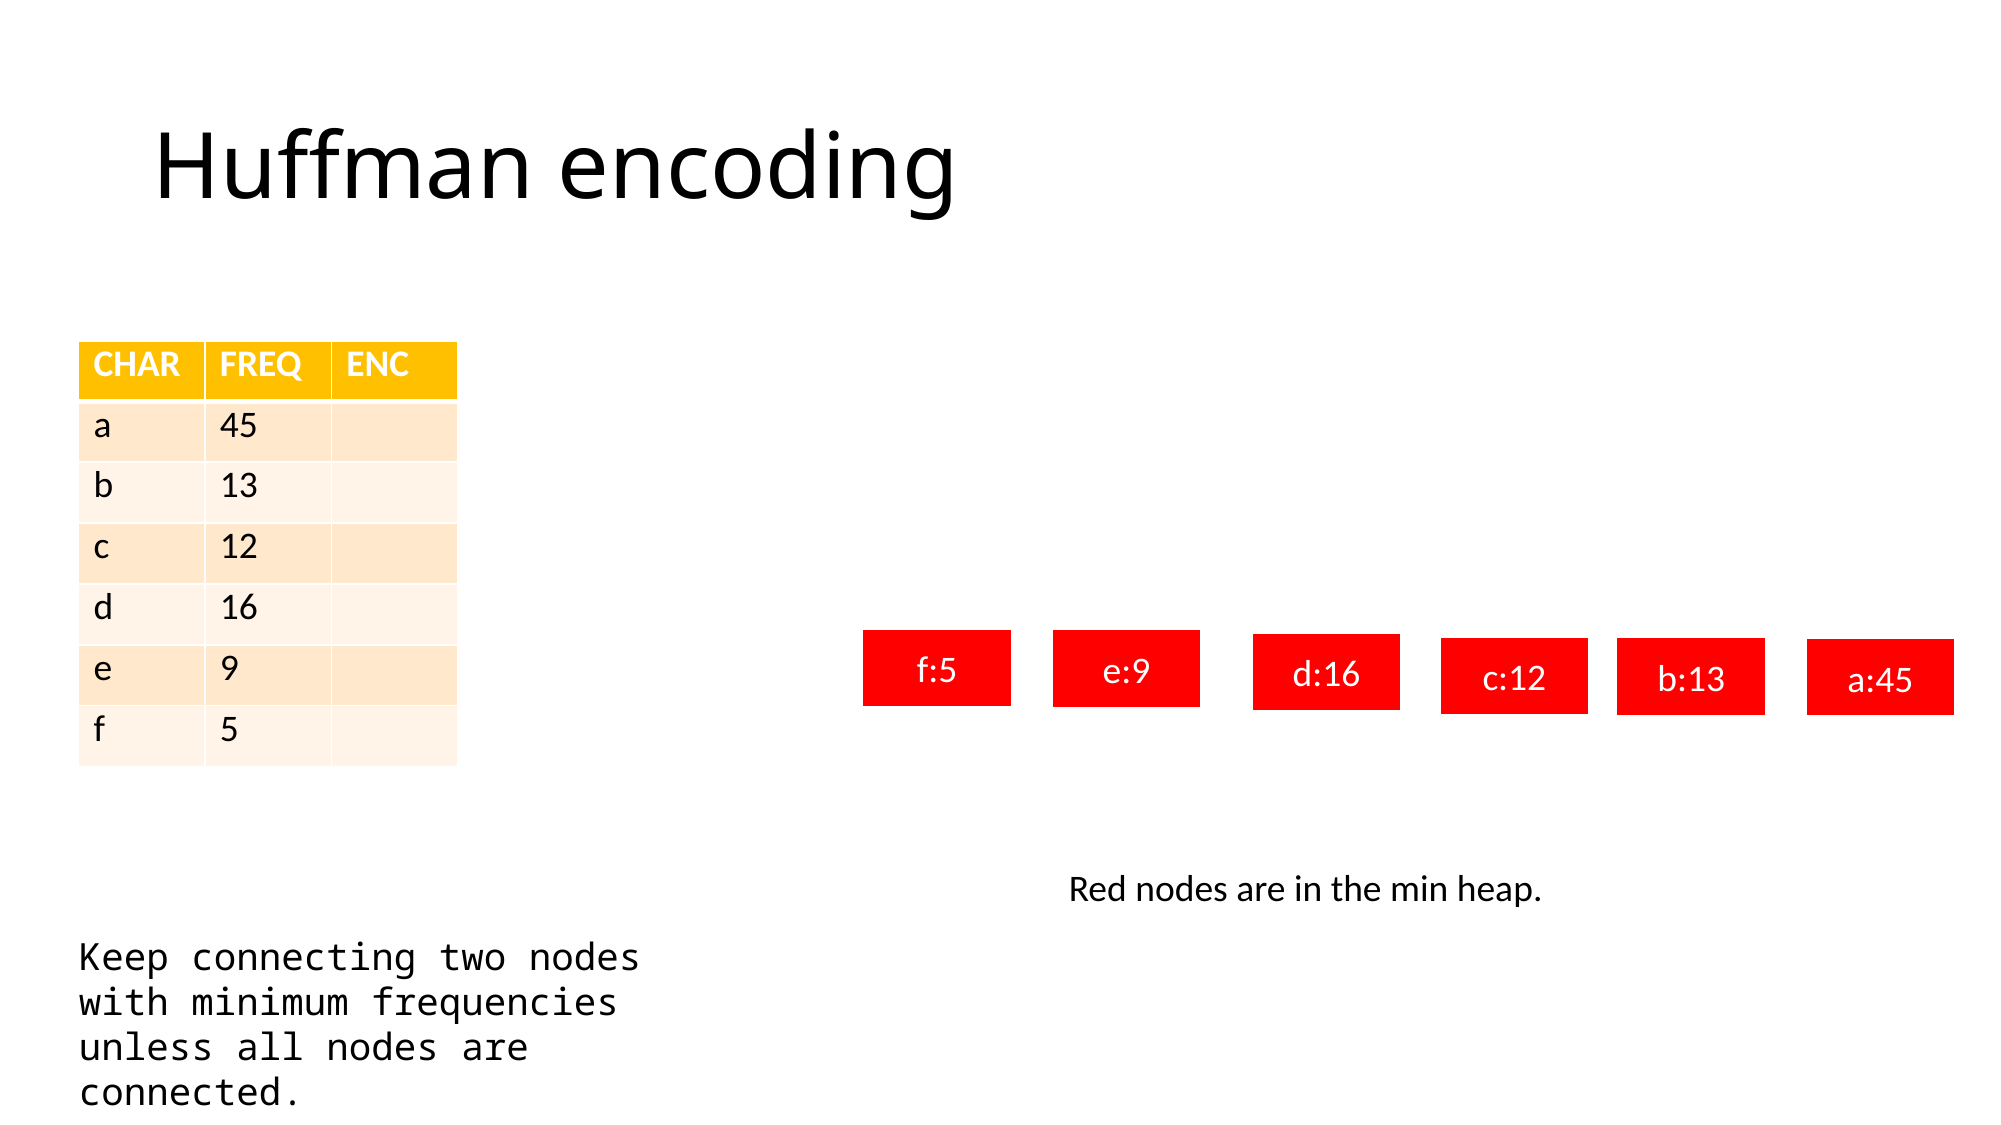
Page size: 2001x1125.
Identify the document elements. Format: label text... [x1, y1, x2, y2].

text_box d:16 [1253, 634, 1400, 710]
table_cell [332, 463, 457, 522]
table_cell b [79, 463, 204, 522]
table_cell 45 [206, 404, 331, 461]
table_cell f [79, 706, 204, 766]
table_cell a [79, 404, 204, 461]
table_cell 16 [206, 585, 331, 644]
text_box c:12 [1441, 638, 1588, 714]
table_cell [332, 524, 457, 583]
table_cell [332, 646, 457, 705]
table_cell c [79, 524, 204, 583]
table_cell [332, 706, 457, 766]
text_box Keep connecting two nodes with minimum frequencies unless all nodes are connected. [64, 925, 717, 1121]
text_box b:13 [1617, 638, 1765, 715]
table_cell 13 [206, 463, 331, 522]
table_cell [332, 585, 457, 644]
table_cell 12 [206, 524, 331, 583]
table_header CHAR [79, 342, 204, 399]
table_cell 9 [206, 646, 331, 705]
title Huffman encoding [137, 59, 1863, 278]
text_box f:5 [863, 630, 1011, 706]
table_cell e [79, 646, 204, 705]
table_header FREQ [206, 342, 331, 399]
table_cell [332, 404, 457, 461]
table_cell 5 [206, 706, 331, 766]
text_box a:45 [1807, 639, 1954, 715]
text_box e:9 [1053, 630, 1200, 707]
table_header ENC [332, 342, 457, 399]
text_box Red nodes are in the min heap. [1053, 856, 1863, 917]
table_cell d [79, 585, 204, 644]
